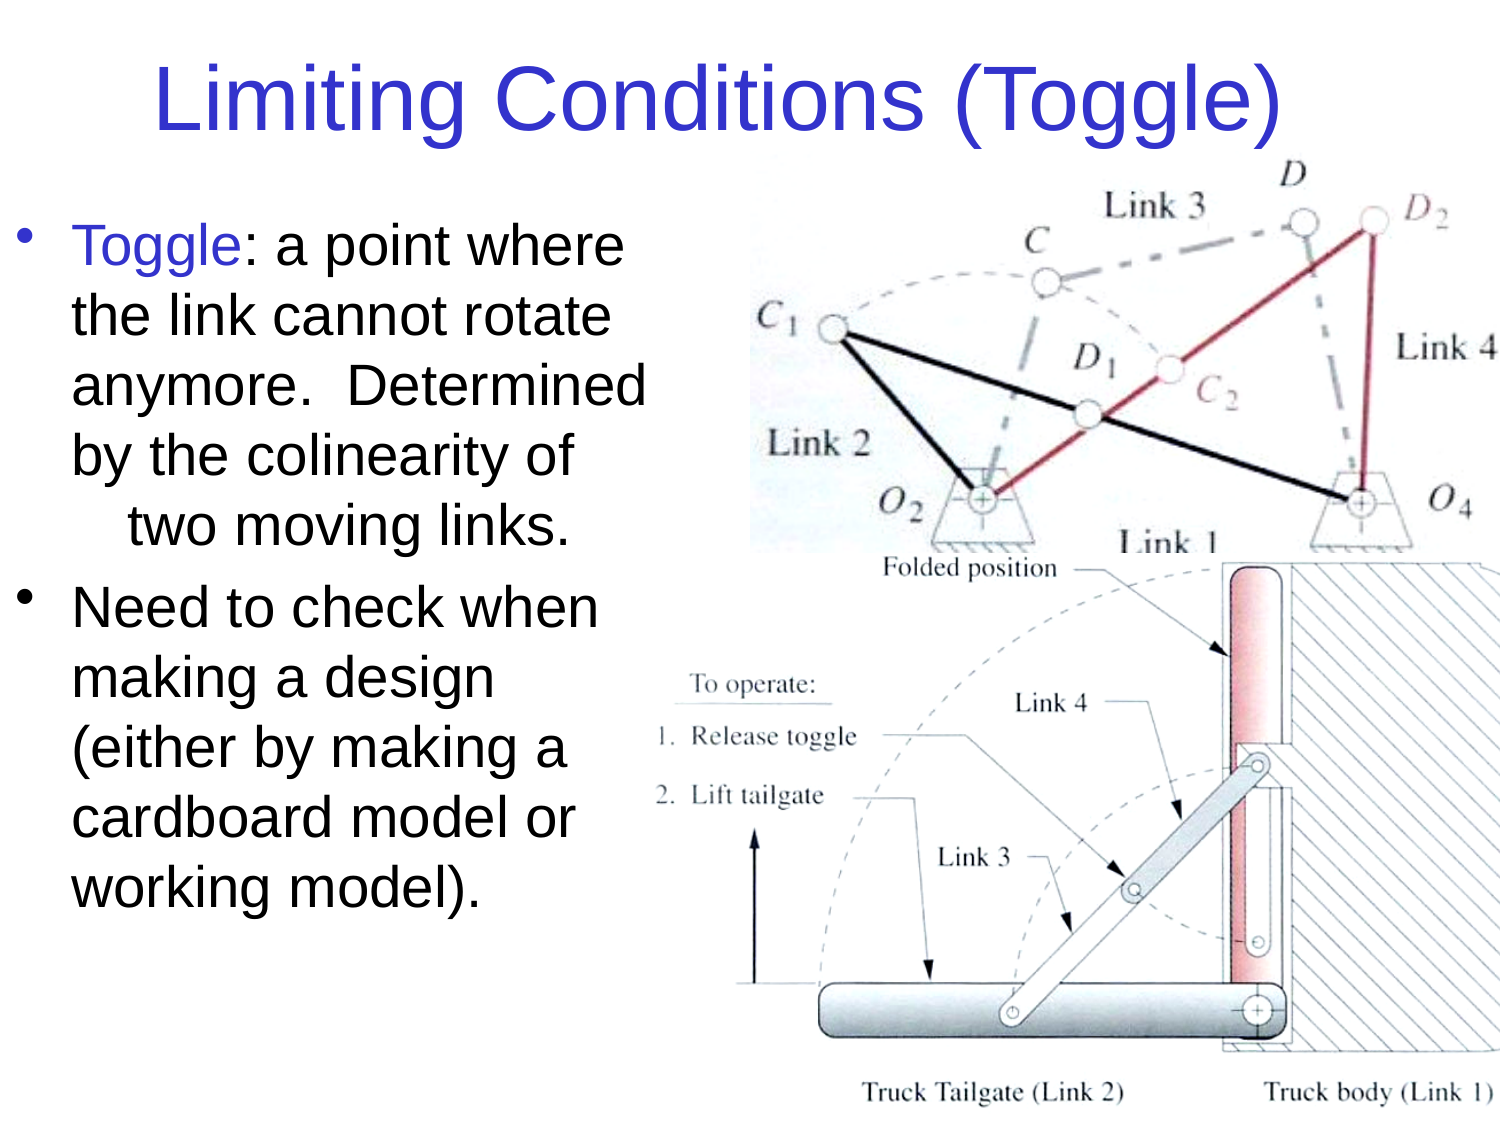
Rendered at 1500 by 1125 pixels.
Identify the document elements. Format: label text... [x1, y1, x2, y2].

title Limiting Conditions (Toggle) [0, 0, 1438, 188]
picture [651, 151, 1500, 1125]
list Toggle: a point where the link cannot rotate anymore. Determined by the colinearity of two moving links. Need to check when making a design (either by making a cardboard model or working model). [0, 200, 667, 1125]
